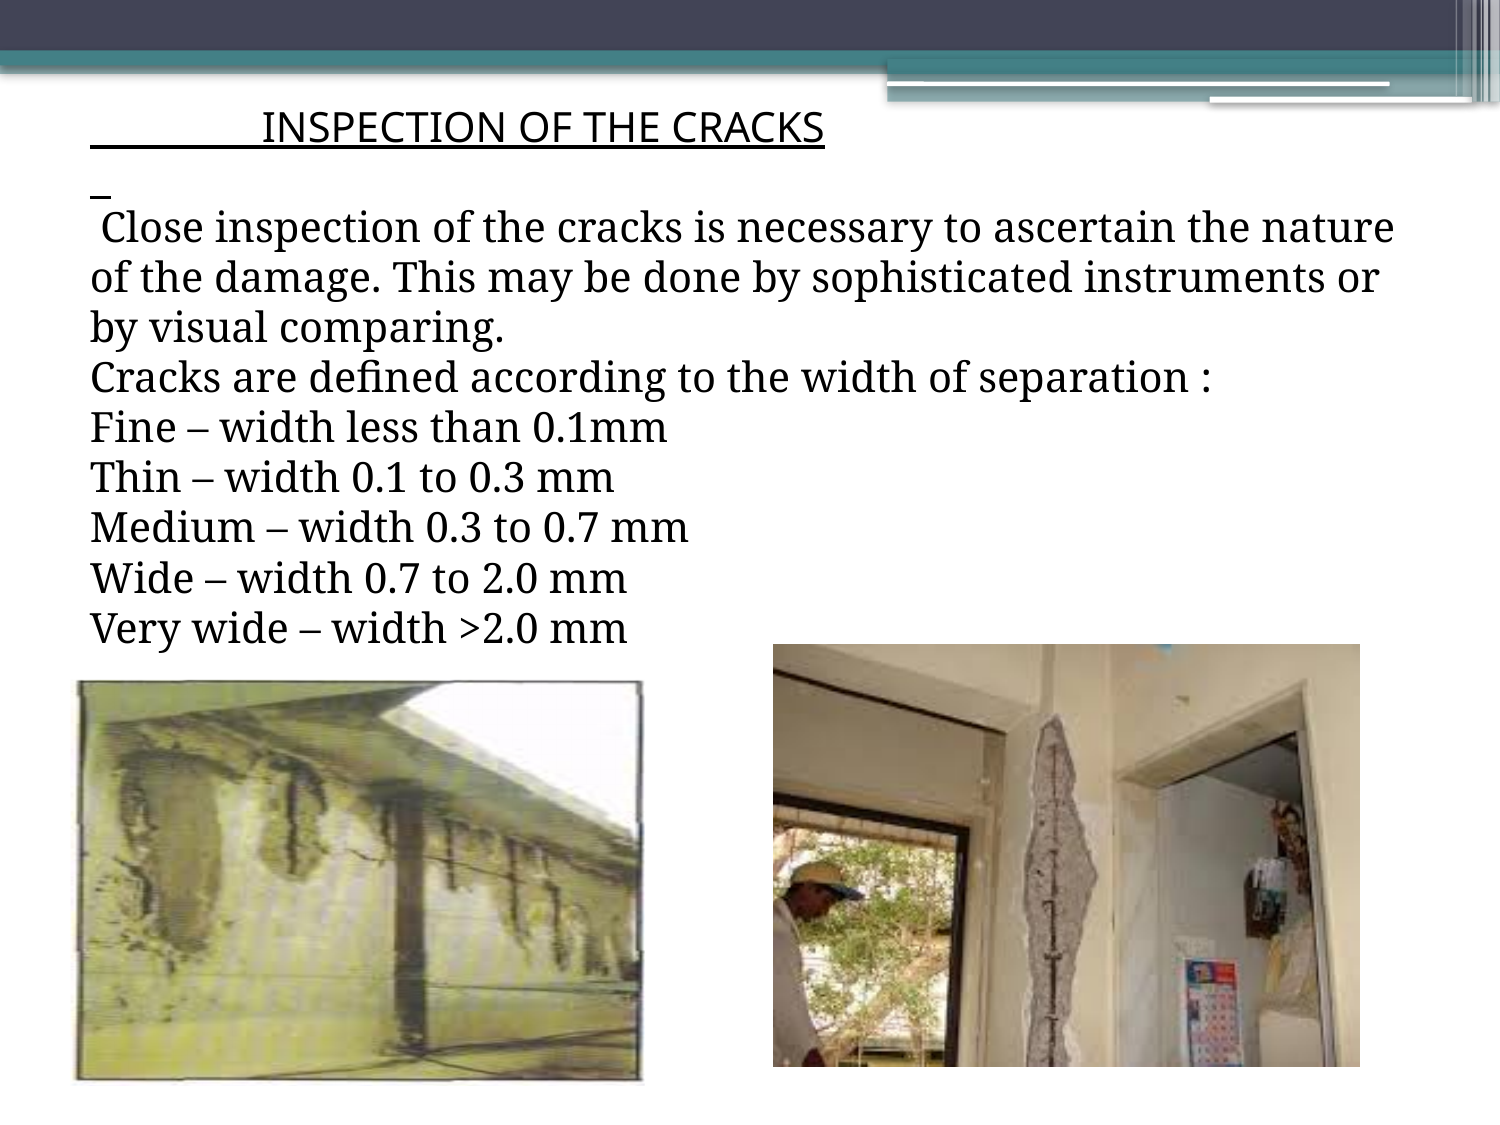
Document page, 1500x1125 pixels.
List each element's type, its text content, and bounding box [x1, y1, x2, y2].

title INSPECTION OF THE CRACKS Close inspection of the cracks is necessary to ascertain the nature of the damage. This may be done by sophisticated instruments or by visual comparing. Cracks are defined according to the width of separation : Fine – width less than 0.1mm Thin – width 0.1 to 0.3 mm Medium – width 0.3 to 0.7 mm Wide – width 0.7 to 2.0 mm Very wide – width >2.0 mm [75, 70, 1425, 833]
picture [773, 644, 1360, 1067]
picture [72, 595, 644, 1125]
